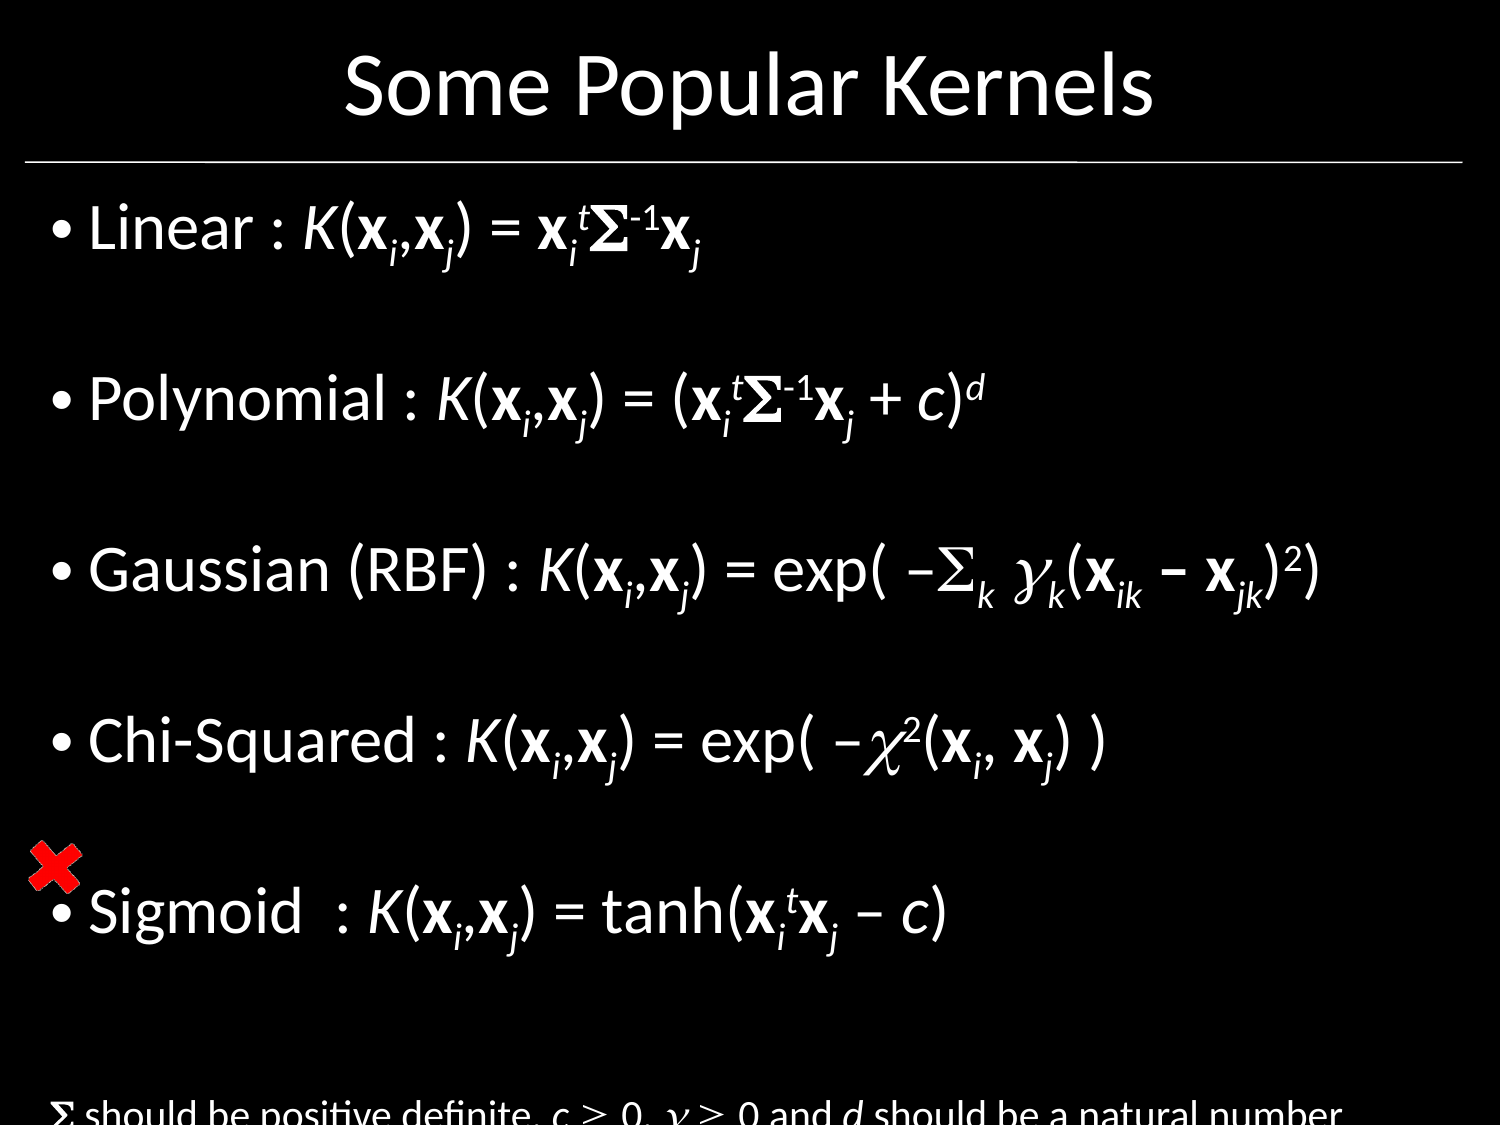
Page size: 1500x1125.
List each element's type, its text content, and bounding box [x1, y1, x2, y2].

picture [25, 837, 84, 897]
title Some Popular Kernels [0, 14, 1500, 144]
text_box Linear : K(xi,xj) = xit-1xj Polynomial : K(xi,xj) = (xit-1xj + c)d Gaussian (RBF) : K(xi,xj) = exp( –k k(xik – xjk)2) Chi-Squared : K(xi,xj) = exp( –2(xi, xj) ) Sigmoid : K(xi,xj) = tanh(xitxj – c)  should be positive definite, c  0,   0 and d should be a natural number [35, 175, 1500, 1090]
